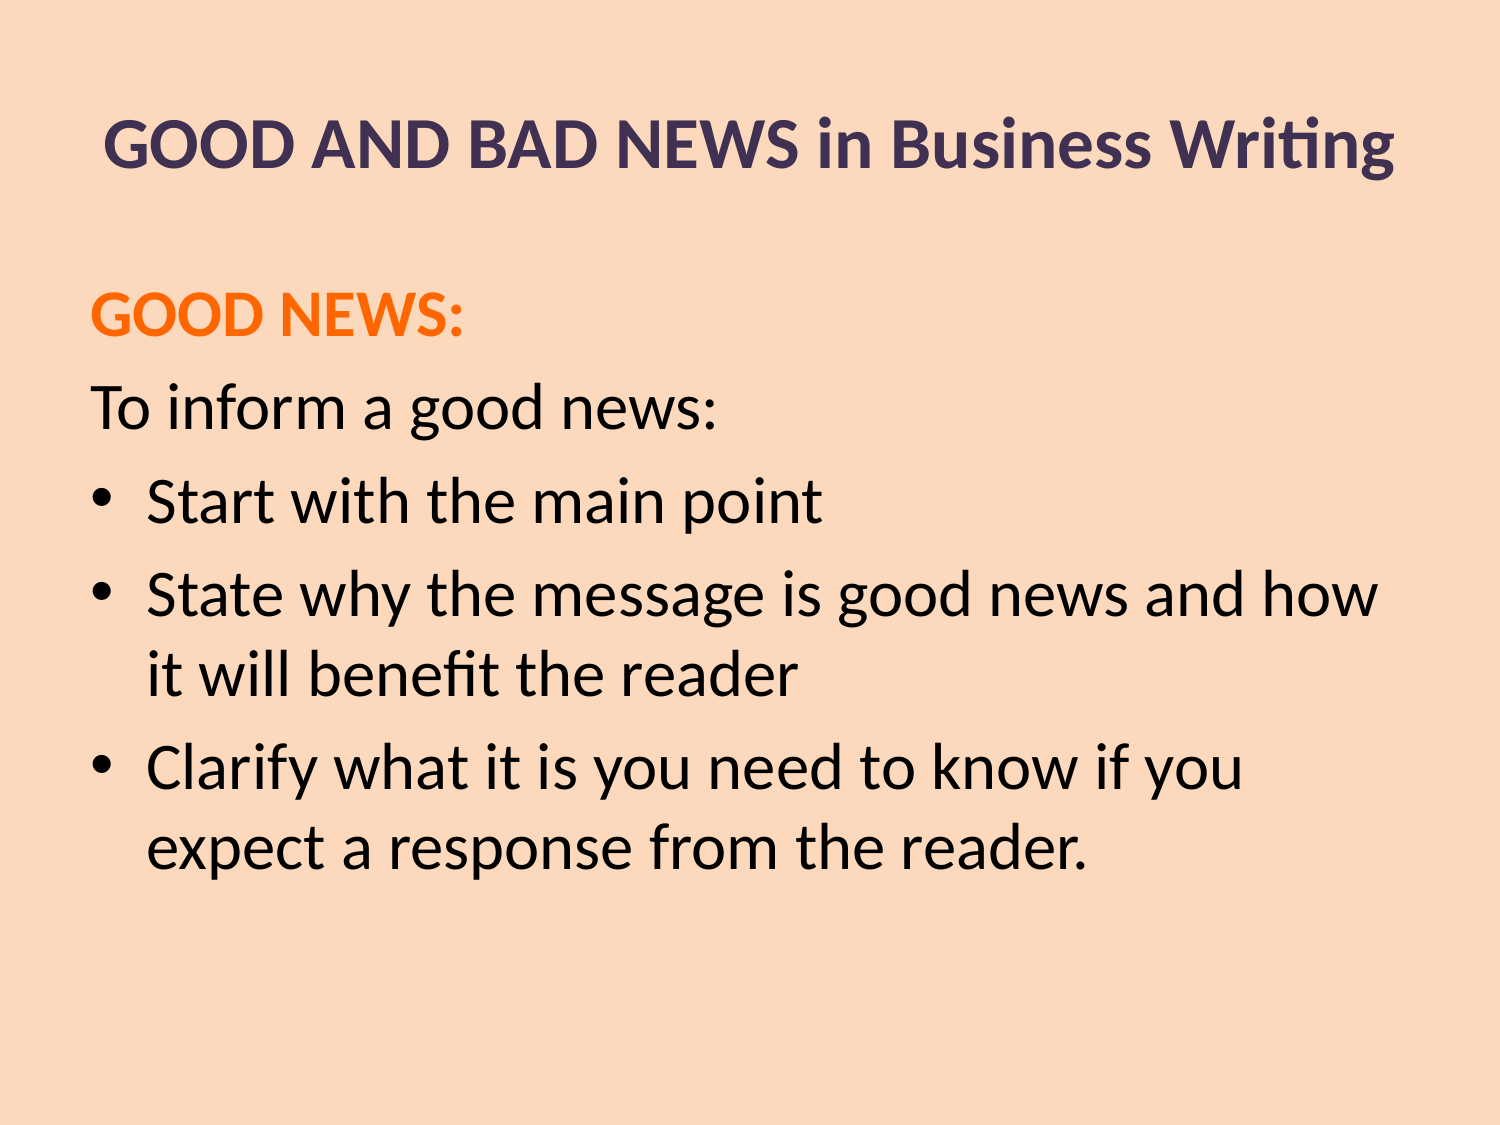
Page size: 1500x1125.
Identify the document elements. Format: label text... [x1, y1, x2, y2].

title GOOD AND BAD NEWS in Business Writing [75, 45, 1425, 233]
list GOOD NEWS: To inform a good news: Start with the main point State why the message is good news and how it will benefit the reader Clarify what it is you need to know if you expect a response from the reader. [75, 262, 1425, 1005]
